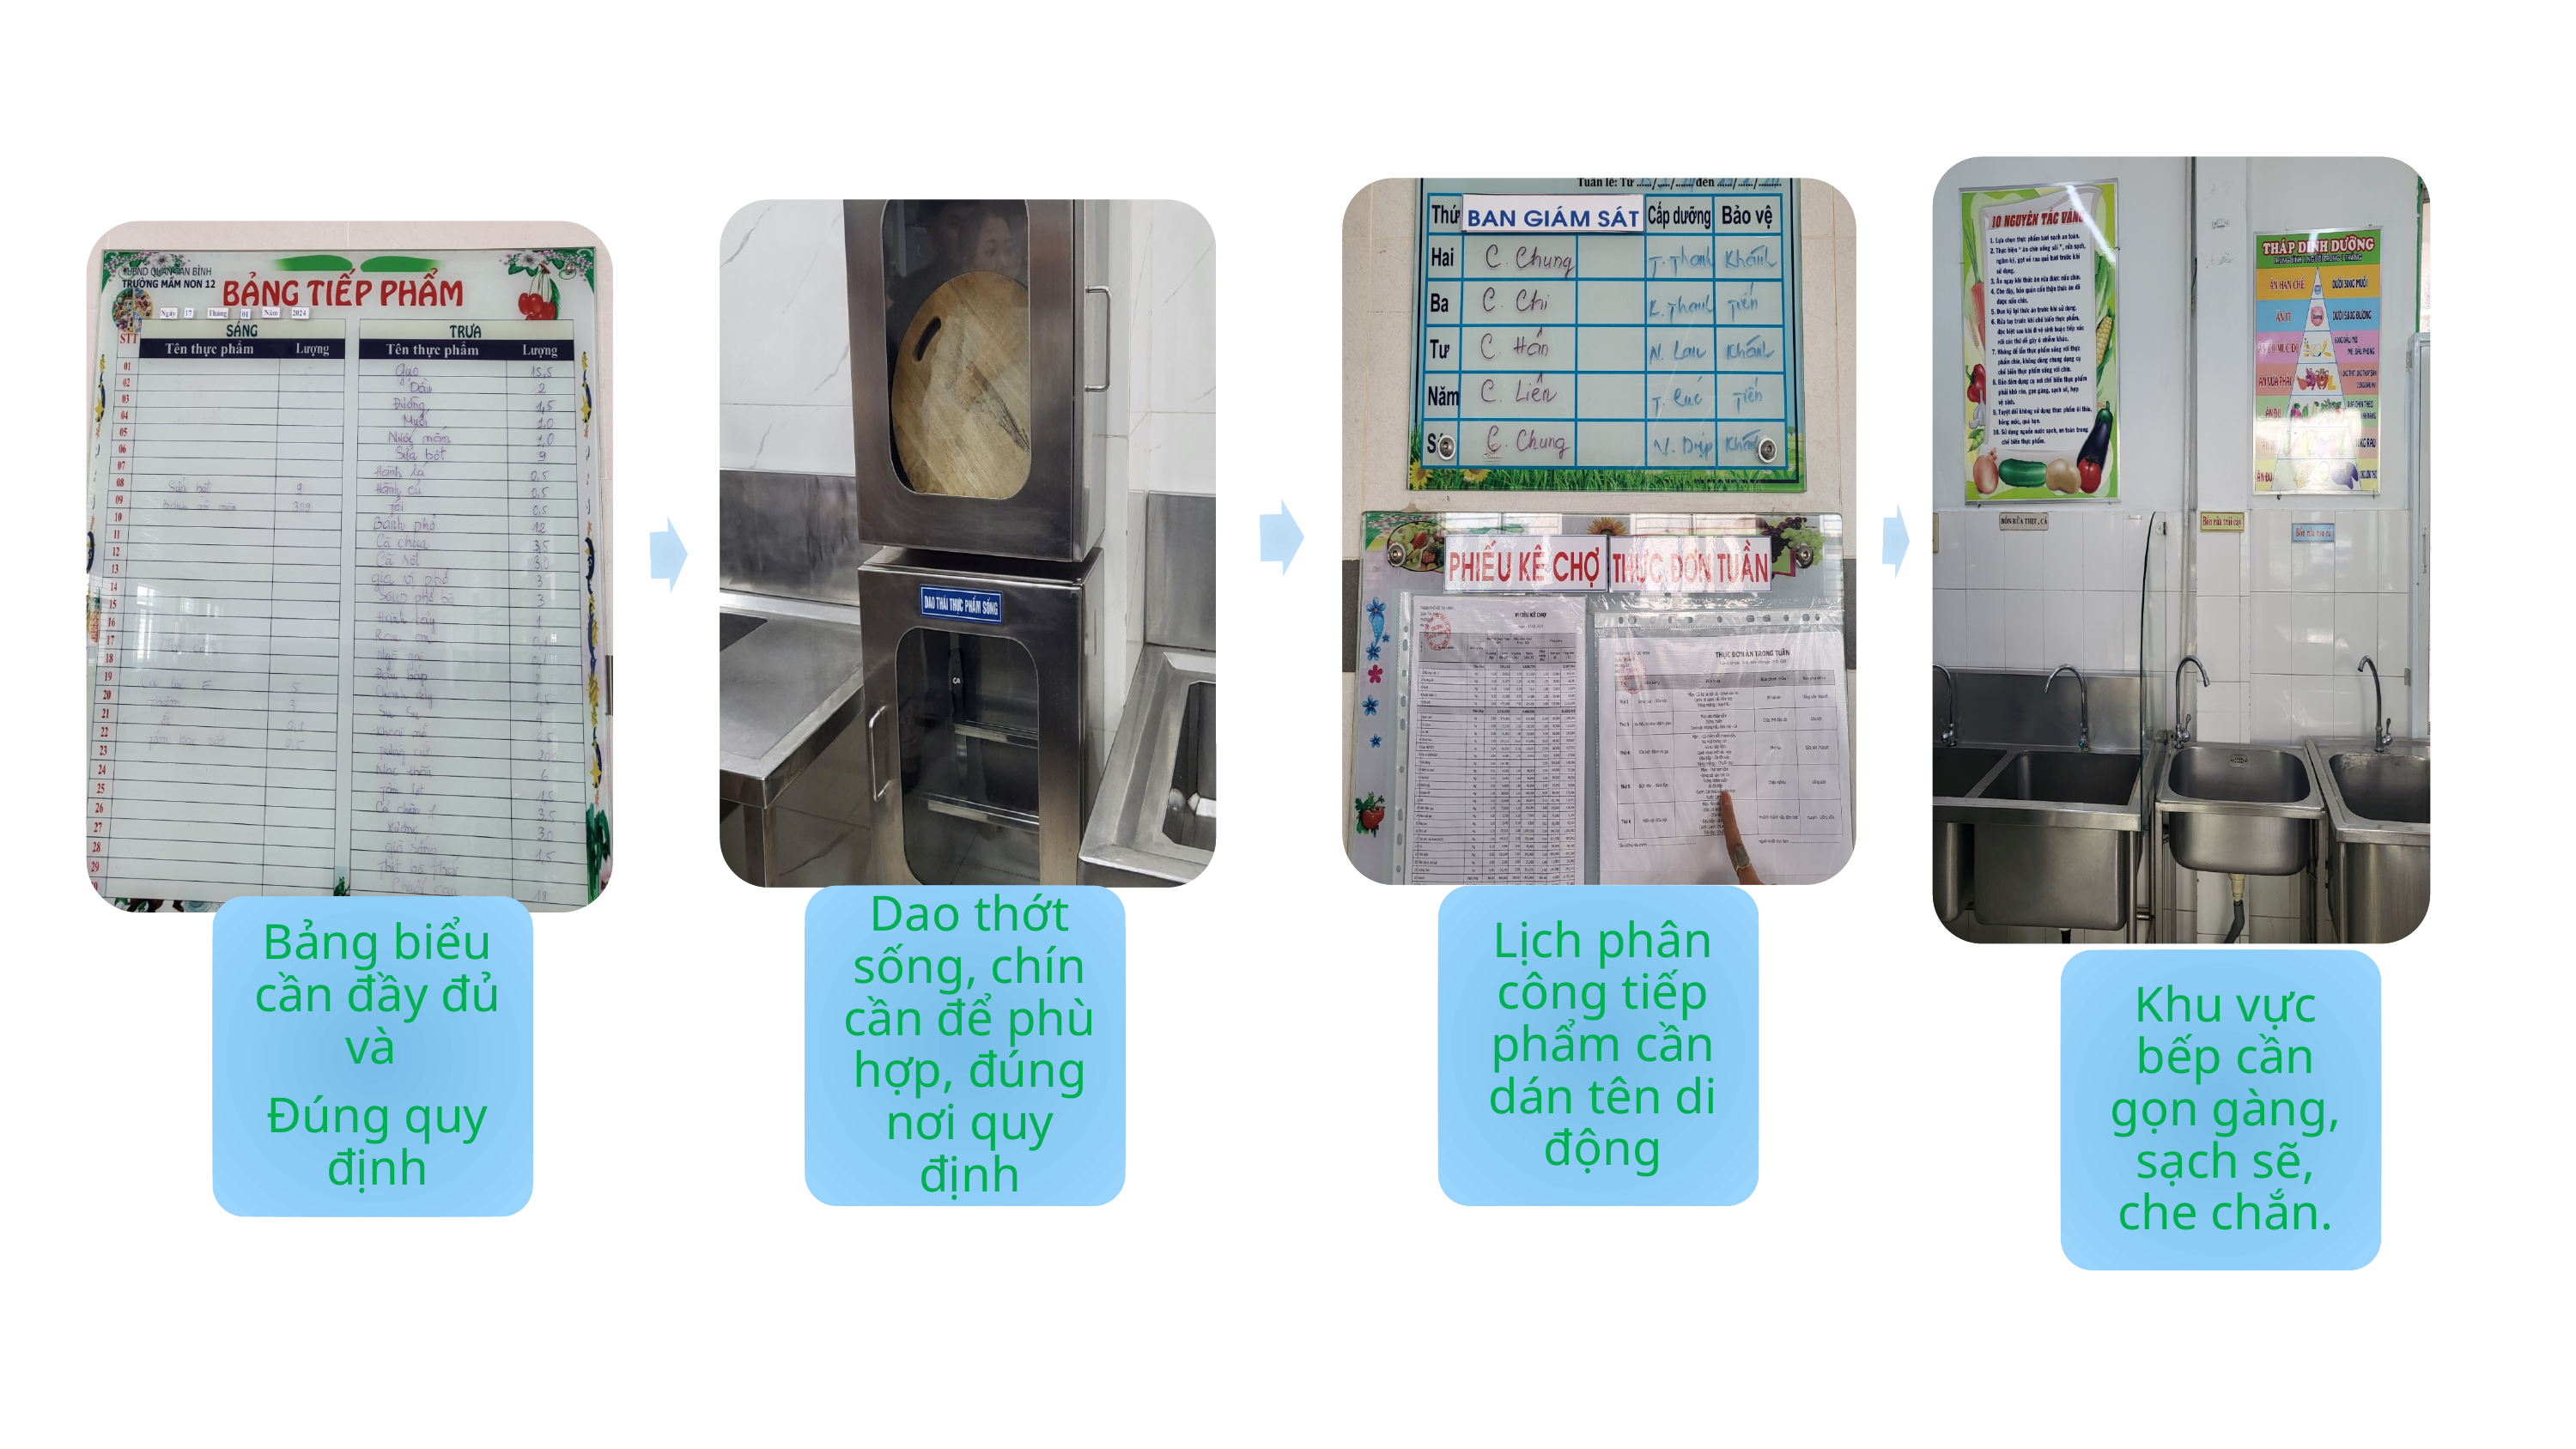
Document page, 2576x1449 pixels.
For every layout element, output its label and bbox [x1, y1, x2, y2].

text_box [75, 26, 2491, 1349]
